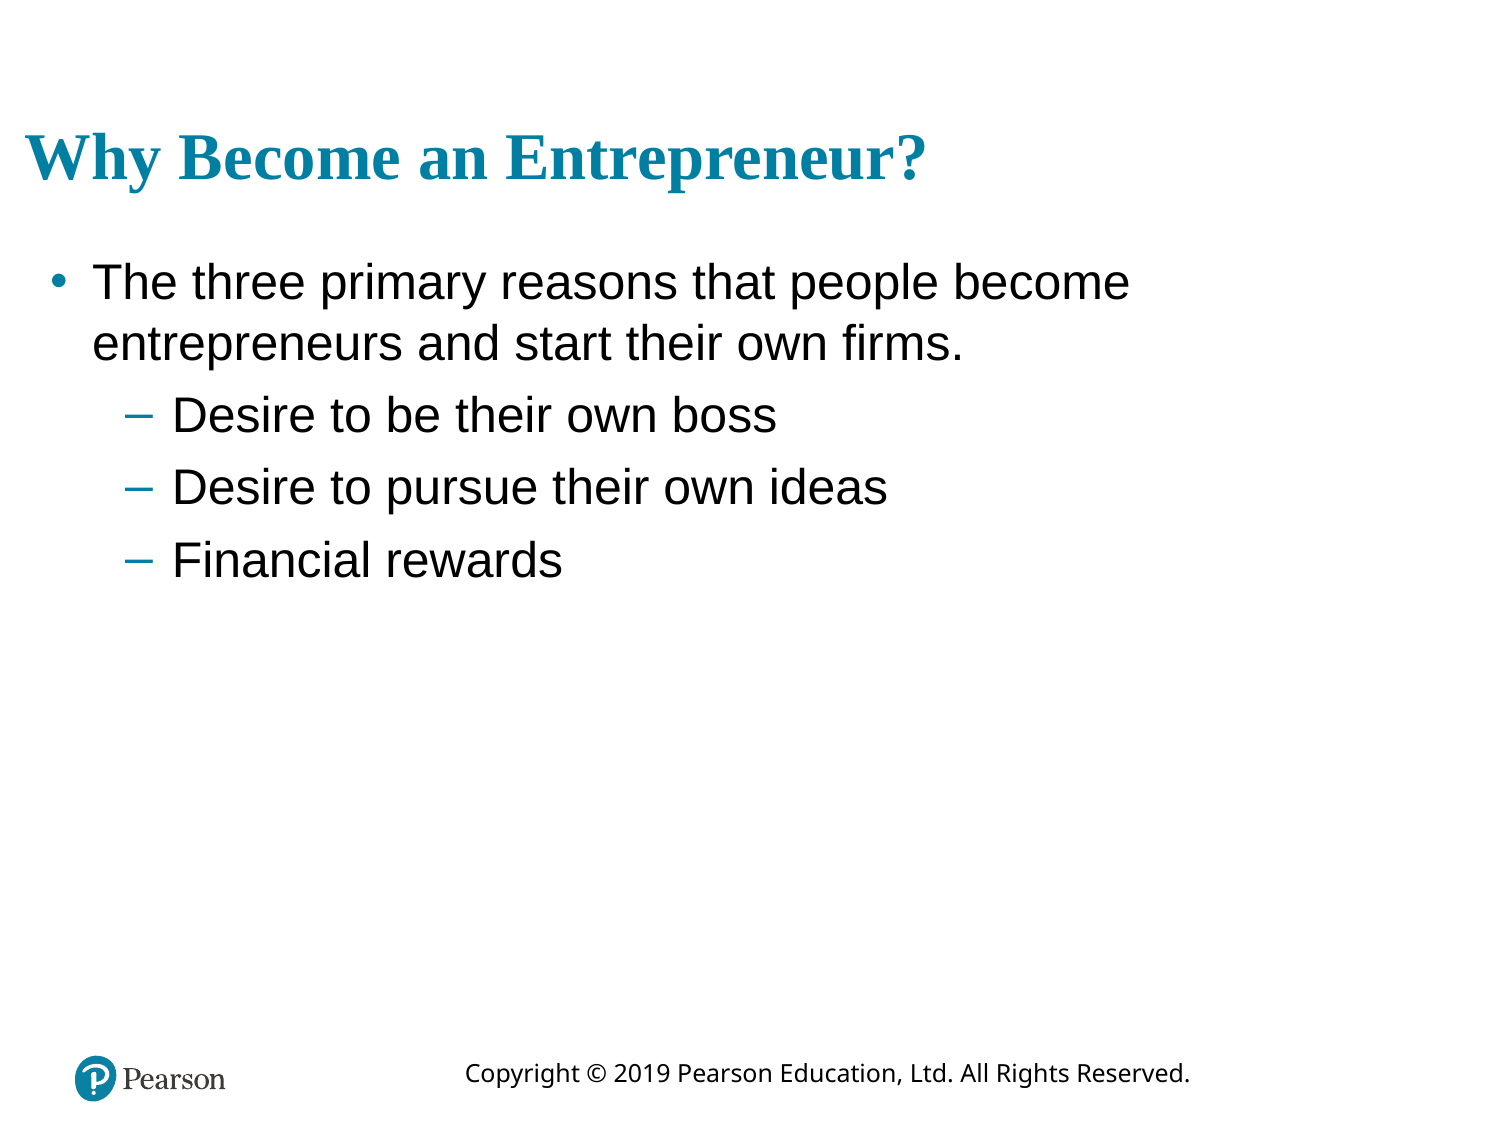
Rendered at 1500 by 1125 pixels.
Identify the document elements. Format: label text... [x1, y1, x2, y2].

title Why Become an Entrepreneur? [24, 12, 1375, 193]
list The three primary reasons that people become entrepreneurs and start their own firms. Desire to be their own boss Desire to pursue their own ideas Financial rewards [50, 249, 1438, 993]
